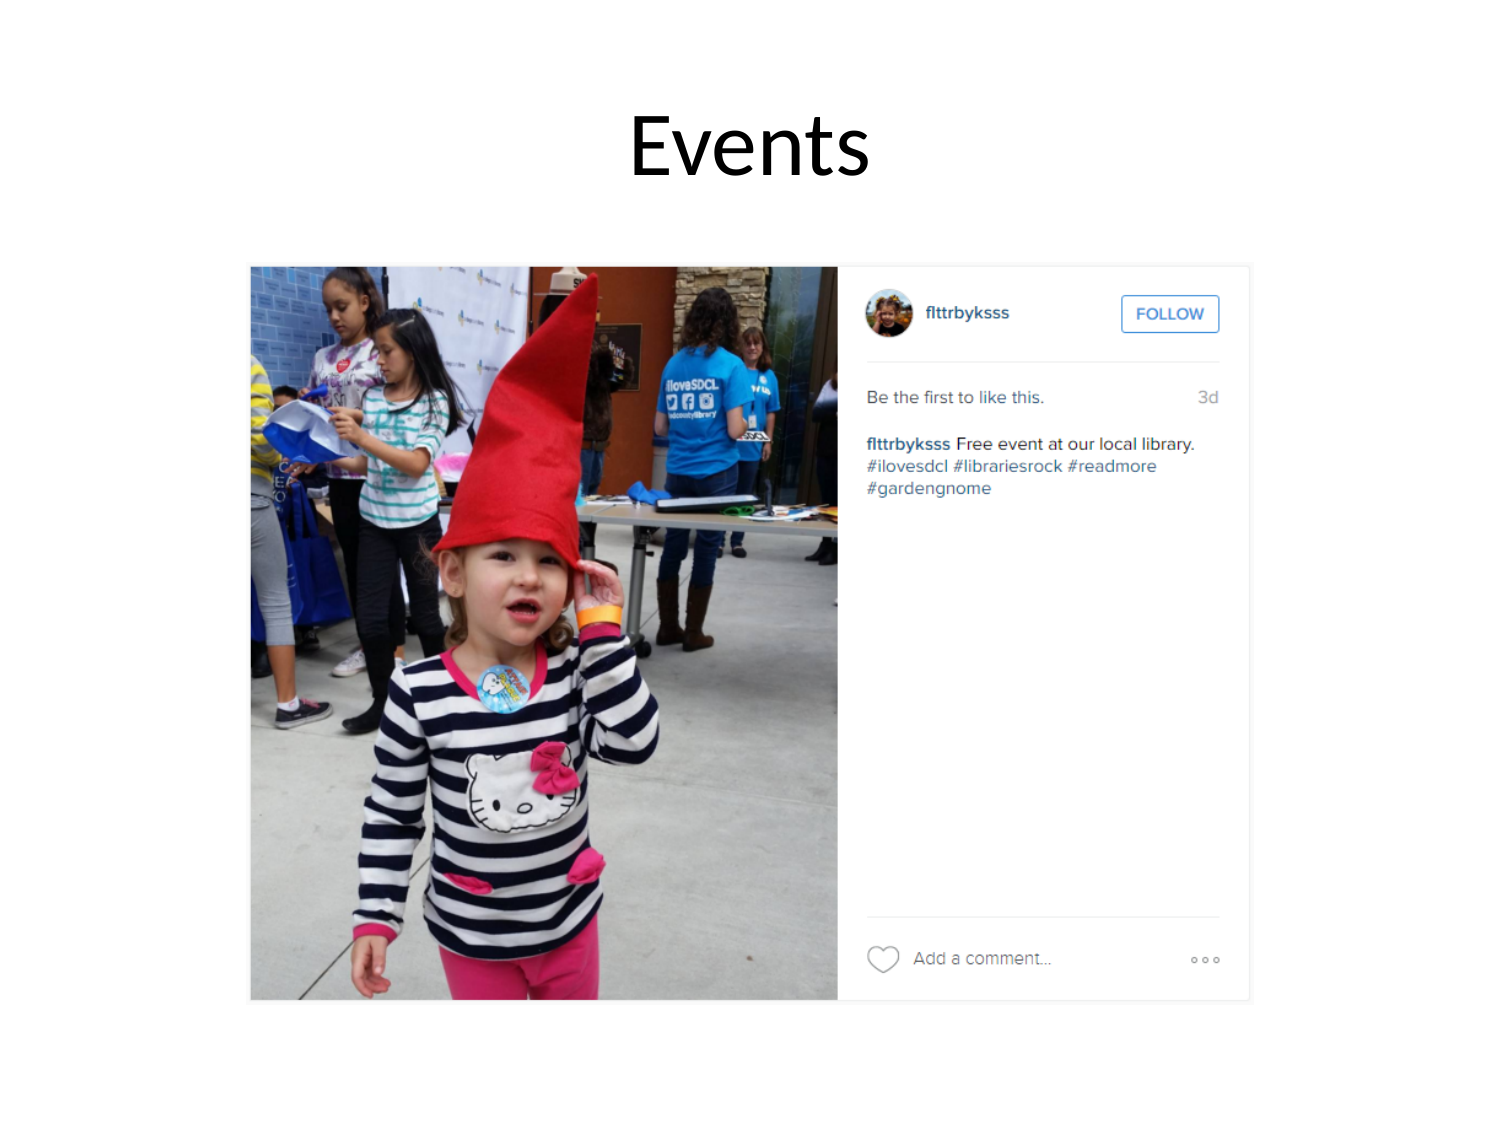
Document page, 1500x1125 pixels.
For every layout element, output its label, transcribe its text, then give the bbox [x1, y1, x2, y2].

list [245, 262, 1255, 1006]
title Events [75, 45, 1425, 233]
